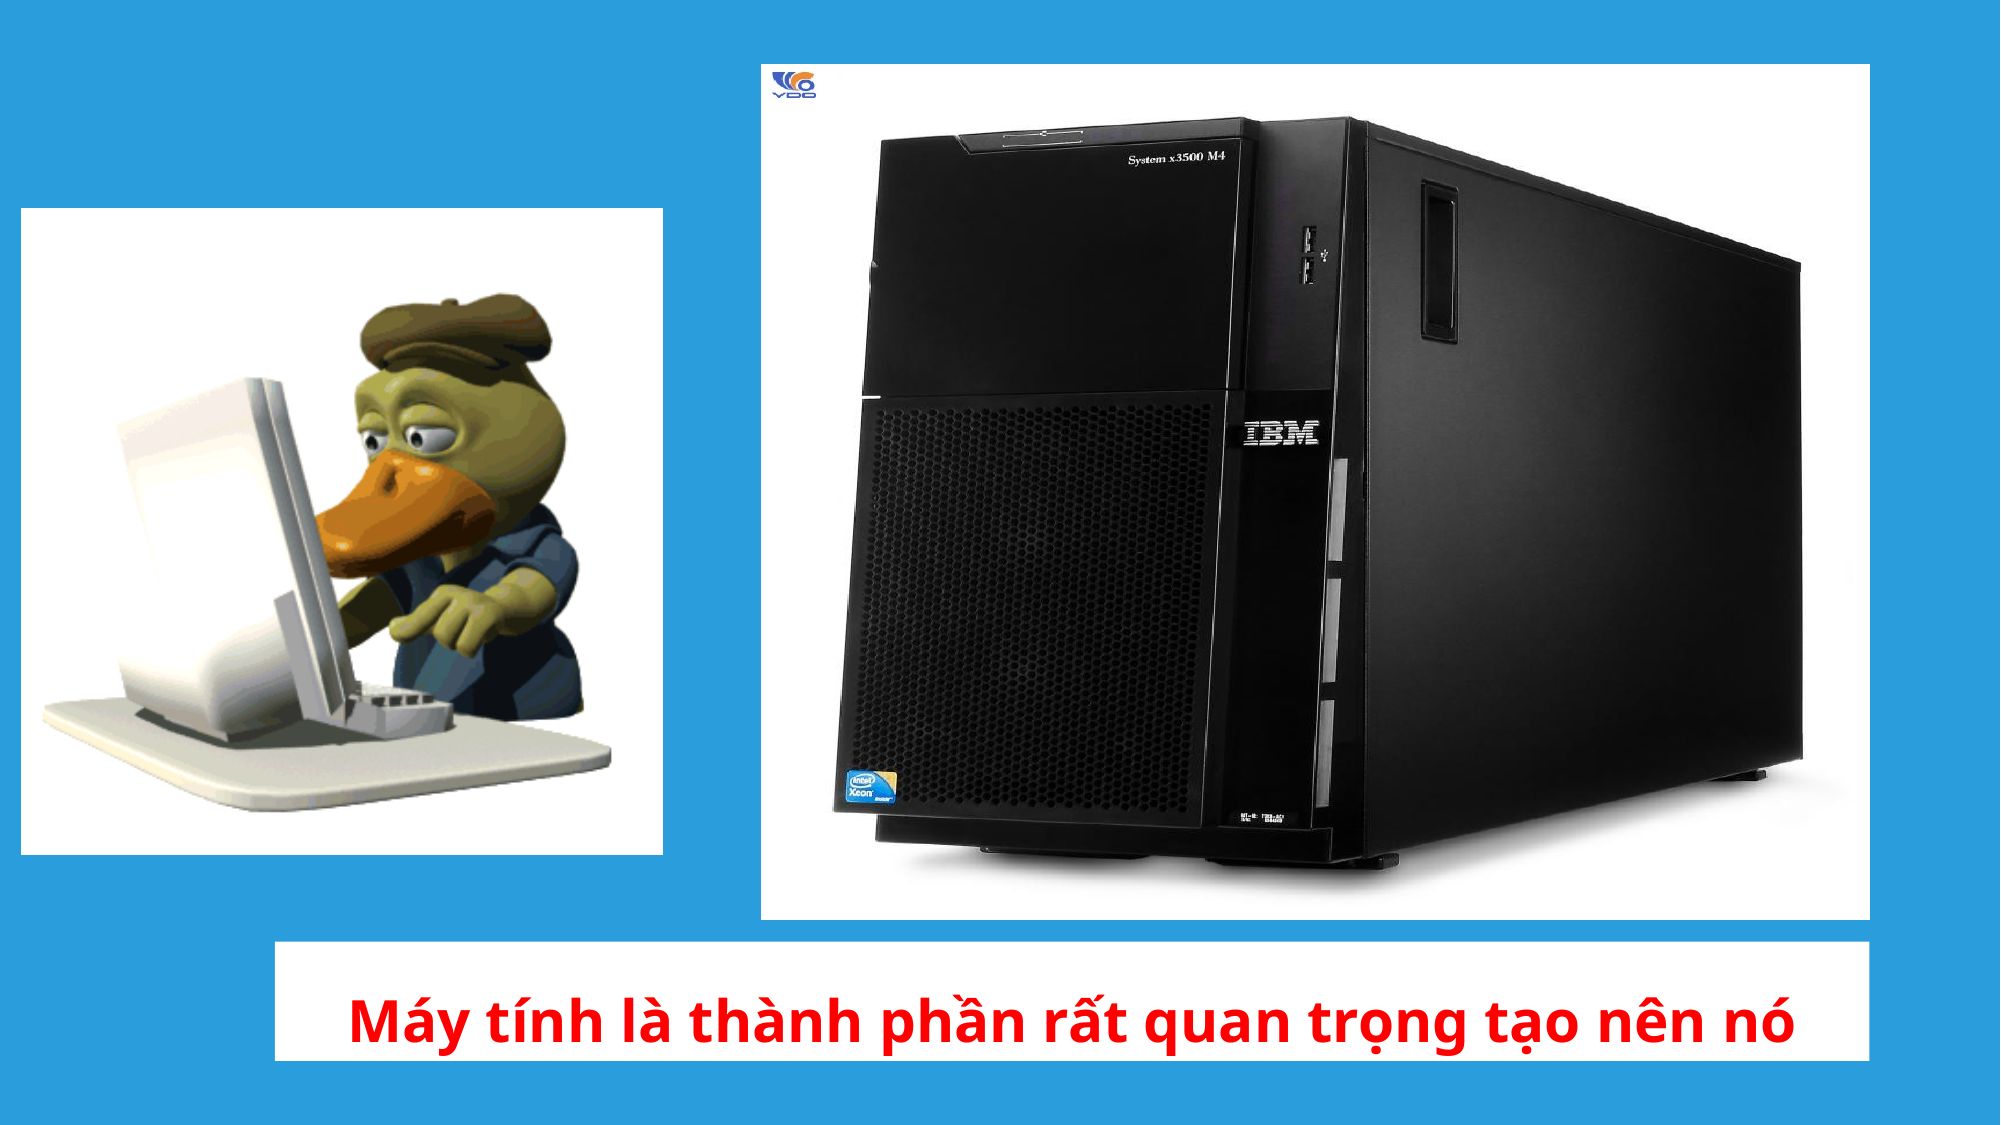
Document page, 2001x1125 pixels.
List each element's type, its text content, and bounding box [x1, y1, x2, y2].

picture [21, 208, 663, 855]
picture [761, 64, 1870, 920]
list Máy tính là thành phần rất quan trọng tạo nên nó [274, 941, 1870, 1061]
